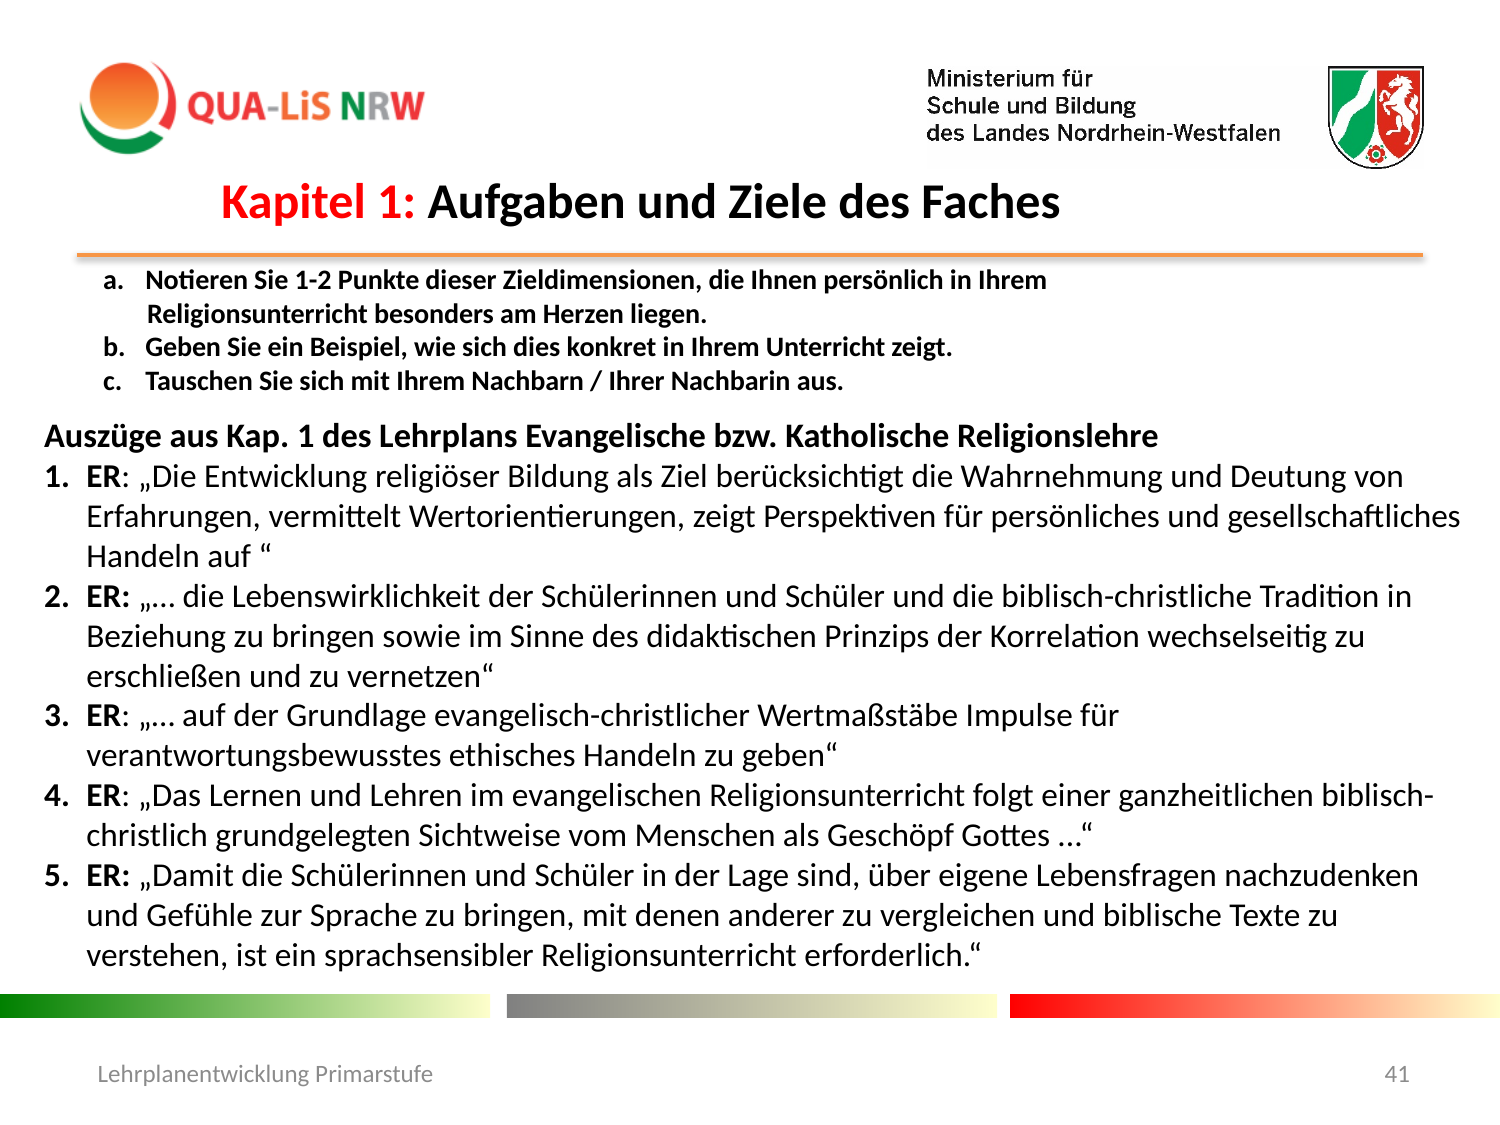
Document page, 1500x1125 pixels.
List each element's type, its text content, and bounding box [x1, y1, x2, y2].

text_box Notieren Sie 1-2 Punkte dieser Zieldimensionen, die Ihnen persönlich in Ihrem Religionsunterricht besonders am Herzen liegen. Geben Sie ein Beispiel, wie sich dies konkret in Ihrem Unterricht zeigt. Tauschen Sie sich mit Ihrem Nachbarn / Ihrer Nachbarin aus. [88, 253, 1428, 404]
picture [927, 66, 1424, 169]
picture [77, 55, 431, 158]
text_box Auszüge aus Kap. 1 des Lehrplans Evangelische bzw. Katholische Religionslehre ER: „Die Entwicklung religiöser Bildung als Ziel berücksichtigt die Wahrnehmung und Deutung von Erfahrungen, vermittelt Wertorientierungen, zeigt Perspektiven für persönliches und gesellschaftliches Handeln auf “ ER: „… die Lebenswirklichkeit der Schülerinnen und Schüler und die biblisch-christliche Tradition in Beziehung zu bringen sowie im Sinne des didaktischen Prinzips der Korrelation wechselseitig zu erschließen und zu vernetzen“ ER: „… auf der Grundlage evangelisch-christlicher Wertmaßstäbe Impulse für verantwortungsbewusstes ethisches Handeln zu geben“ ER: „Das Lernen und Lehren im evangelischen Religionsunterricht folgt einer ganzheitlichen biblisch-christlich grundgelegten Sichtweise vom Menschen als Geschöpf Gottes ...“ ER: „Damit die Schülerinnen und Schüler in der Lage sind, über eigene Lebensfragen nachzudenken und Gefühle zur Sprache zu bringen, mit denen anderer zu vergleichen und biblische Texte zu verstehen, ist ein sprachsensibler Religionsunterricht erforderlich.“ [29, 405, 1495, 1121]
slide_number 41 [1328, 1042, 1425, 1103]
text_box Kapitel 1: Aufgaben und Ziele des Faches [206, 160, 1129, 236]
footer Lehrplanentwicklung Primarstufe [23, 1042, 508, 1103]
